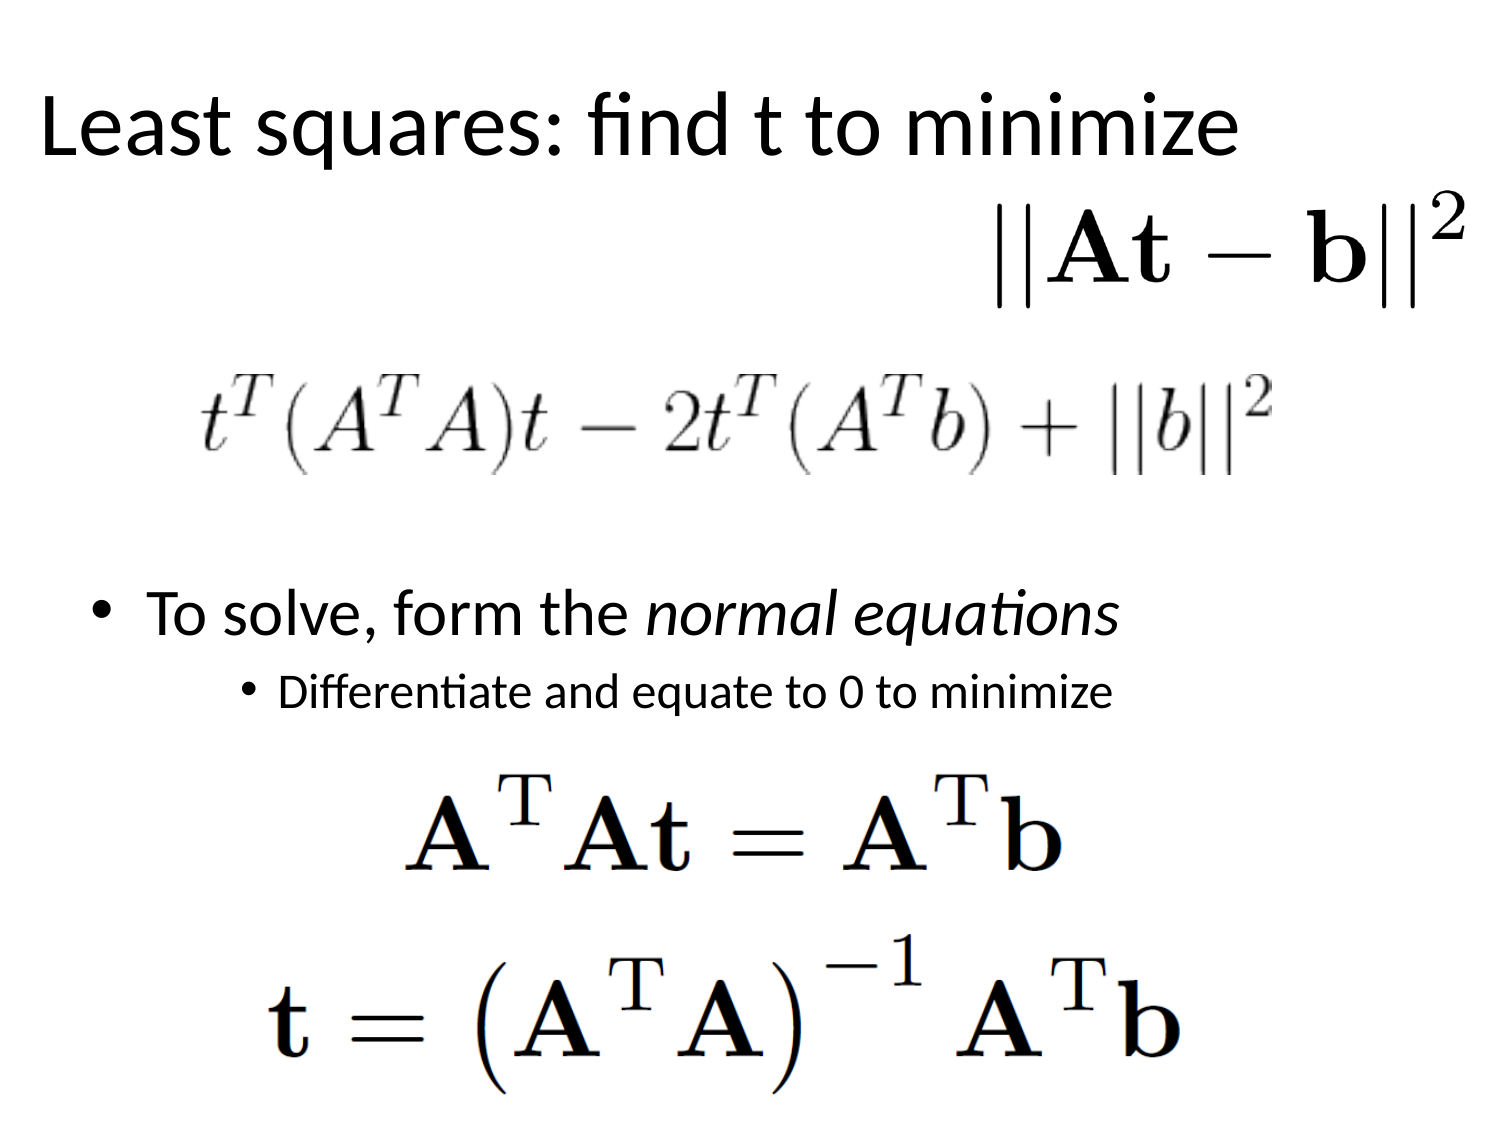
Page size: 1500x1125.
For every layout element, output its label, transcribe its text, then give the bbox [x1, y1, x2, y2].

picture [987, 174, 1476, 318]
list To solve, form the normal equations Differentiate and equate to 0 to minimize [75, 560, 1425, 1125]
picture [199, 374, 1272, 476]
picture [399, 762, 1071, 884]
picture [262, 924, 1182, 1101]
title Least squares: find t to minimize [24, 24, 1375, 213]
